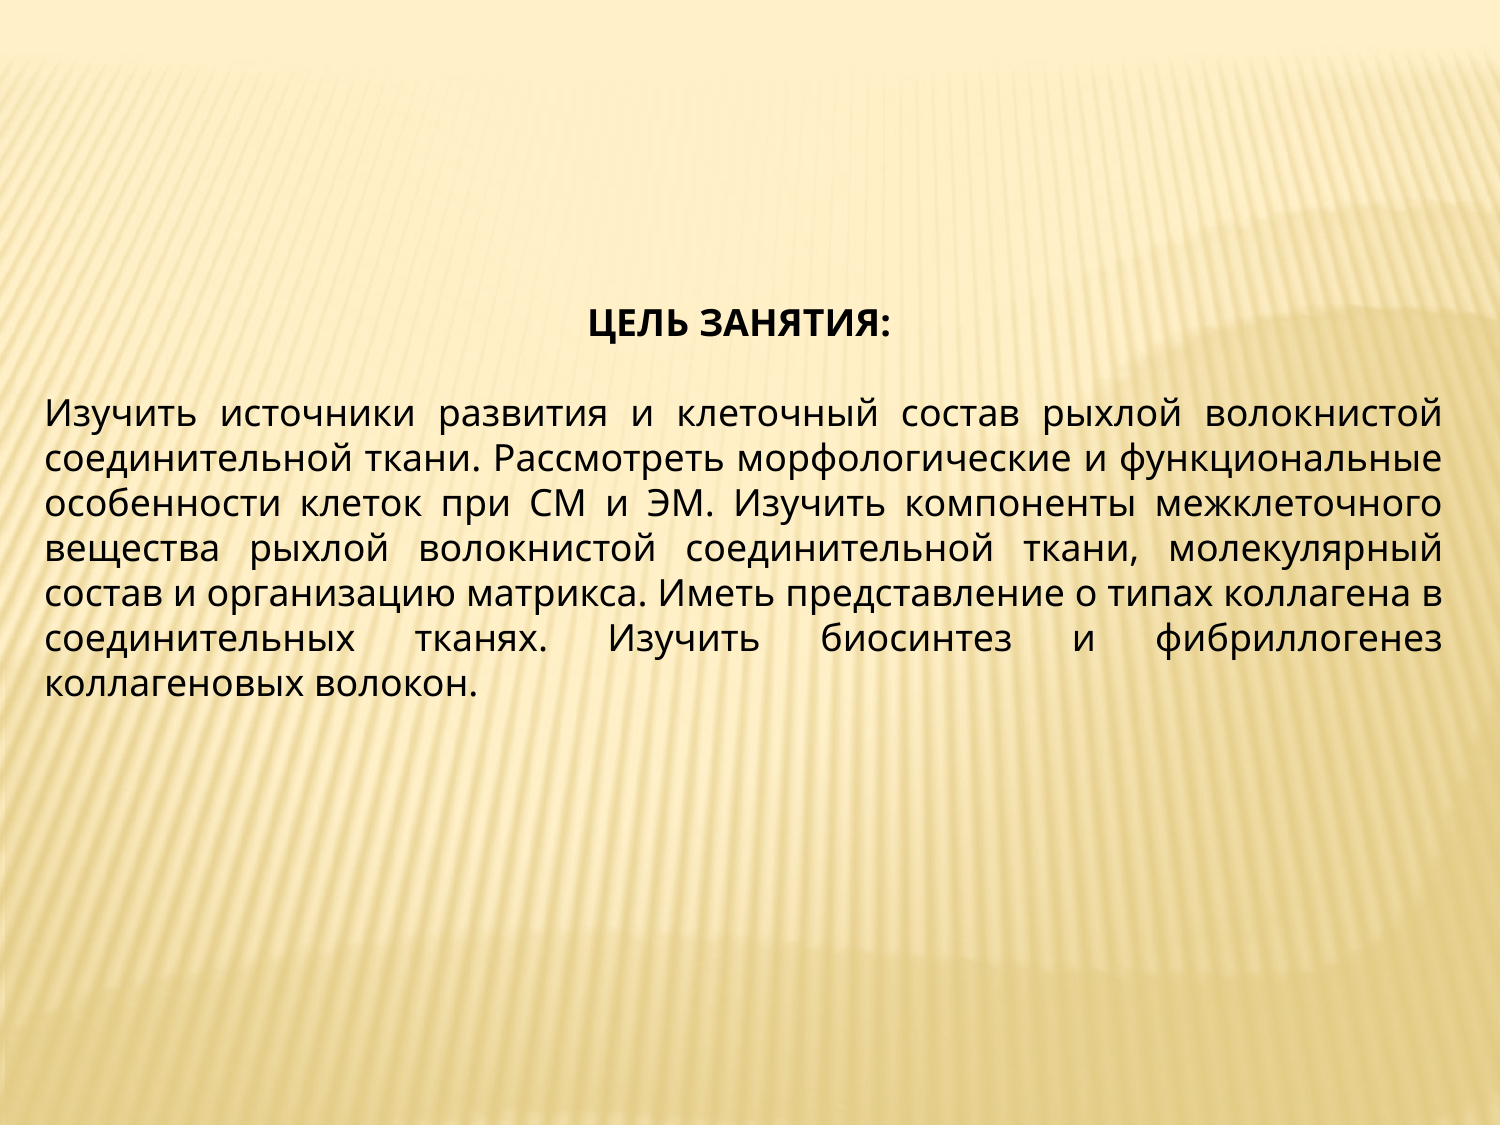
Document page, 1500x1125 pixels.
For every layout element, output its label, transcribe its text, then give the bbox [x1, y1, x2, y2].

text_box ЦЕЛЬ ЗАНЯТИЯ: Изучить источники развития и клеточный состав рыхлой волокнистой соединительной ткани. Рассмотреть морфологические и функциональные особенности клеток при СМ и ЭМ. Изучить компоненты межклеточного вещества рыхлой волокнистой соединительной ткани, молекулярный состав и организацию матрикса. Иметь представление о типах коллагена в соединительных тканях. Изучить биосинтез и фибриллогенез коллагеновых волокон. [29, 66, 1459, 712]
